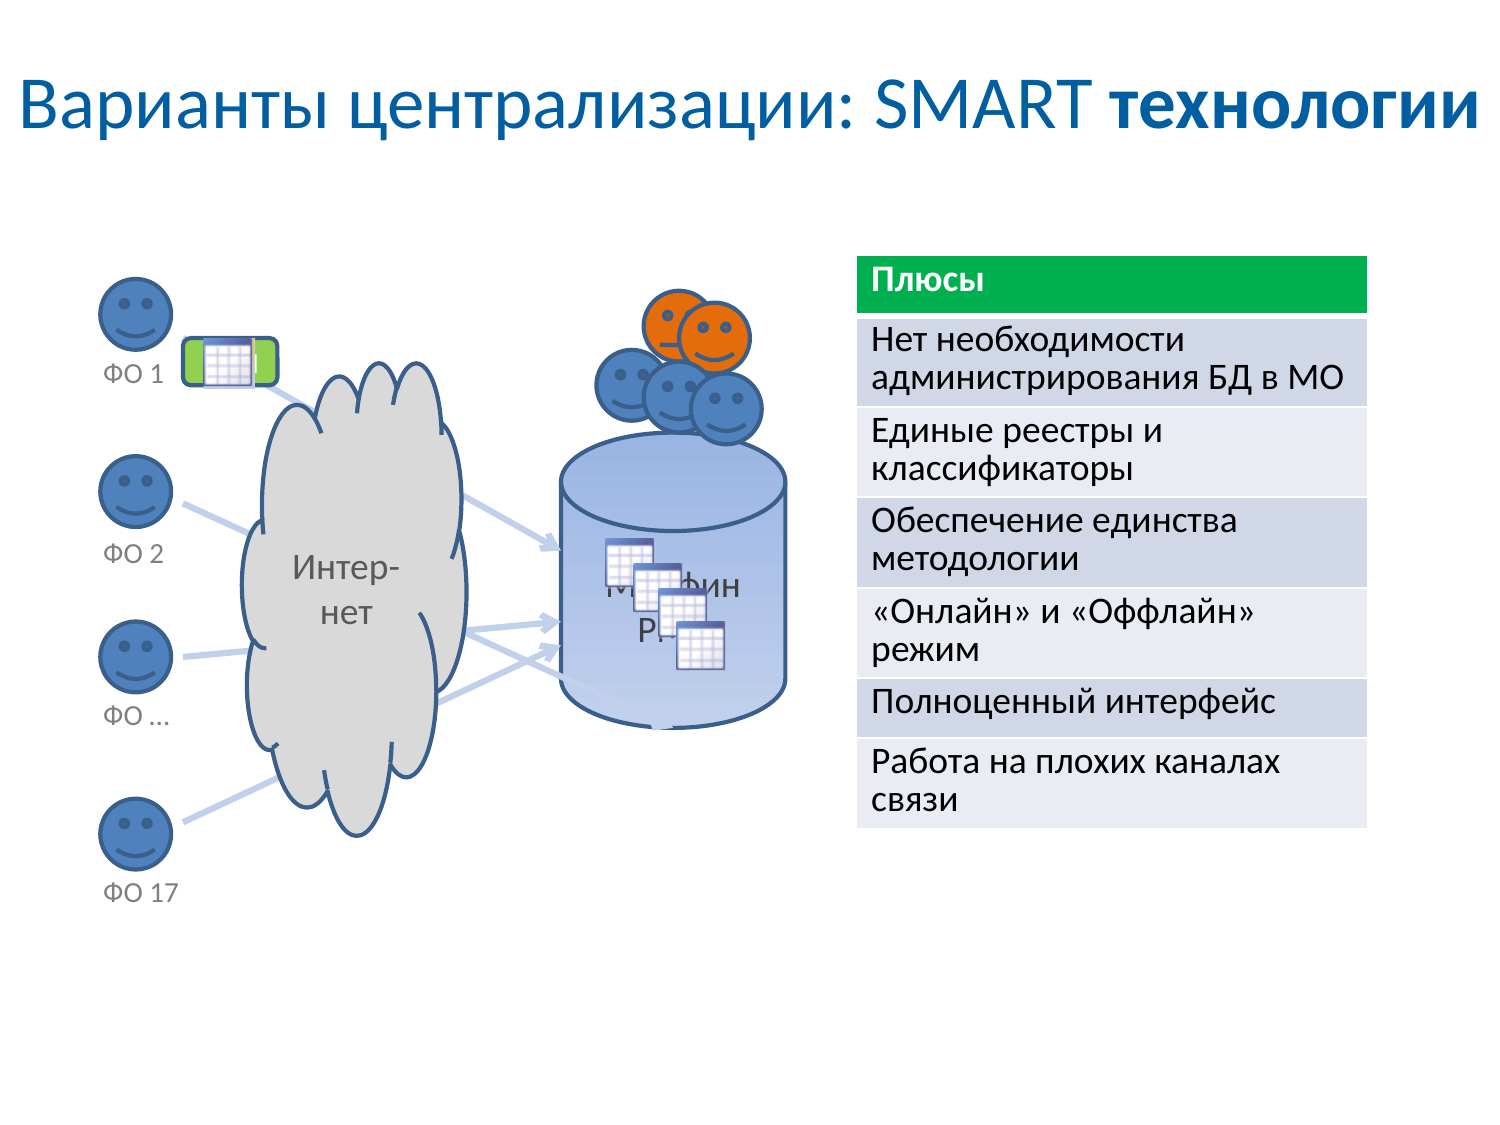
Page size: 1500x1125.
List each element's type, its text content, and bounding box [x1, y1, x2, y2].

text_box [182, 621, 562, 644]
table_cell Единые реестры и классификаторы [857, 408, 1367, 496]
text_box ФО … [88, 689, 177, 739]
text_box [676, 300, 753, 374]
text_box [182, 503, 562, 581]
text_box [98, 276, 174, 346]
text_box [594, 347, 662, 423]
text_box [688, 371, 764, 447]
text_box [182, 337, 562, 503]
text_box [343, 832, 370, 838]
text_box [98, 619, 174, 689]
table_header Плюсы [857, 256, 1367, 313]
text_box Интер-нет [239, 590, 469, 619]
text_box [98, 796, 174, 866]
table_cell Работа на плохих каналах связи [857, 739, 1367, 828]
text_box ФО 17 [88, 866, 195, 917]
text_box ФО 1 [88, 346, 177, 397]
text_box ФО 2 [88, 527, 177, 577]
title Варианты централизации: SMART технологии [0, 0, 1500, 197]
table_cell Обеспечение единства методологии [857, 498, 1367, 587]
table_cell Полноценный интерфейс [857, 679, 1367, 737]
text_box Минфин РМЭ [558, 430, 788, 731]
table_cell Нет необходимости администрирования БД в МО [857, 319, 1367, 406]
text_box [182, 644, 562, 823]
text_box [641, 359, 710, 435]
picture [605, 538, 727, 672]
picture [203, 337, 255, 389]
text_box [98, 454, 174, 527]
table_cell «Онлайн» и «Оффлайн» режим [857, 589, 1367, 677]
text_box [641, 288, 707, 361]
